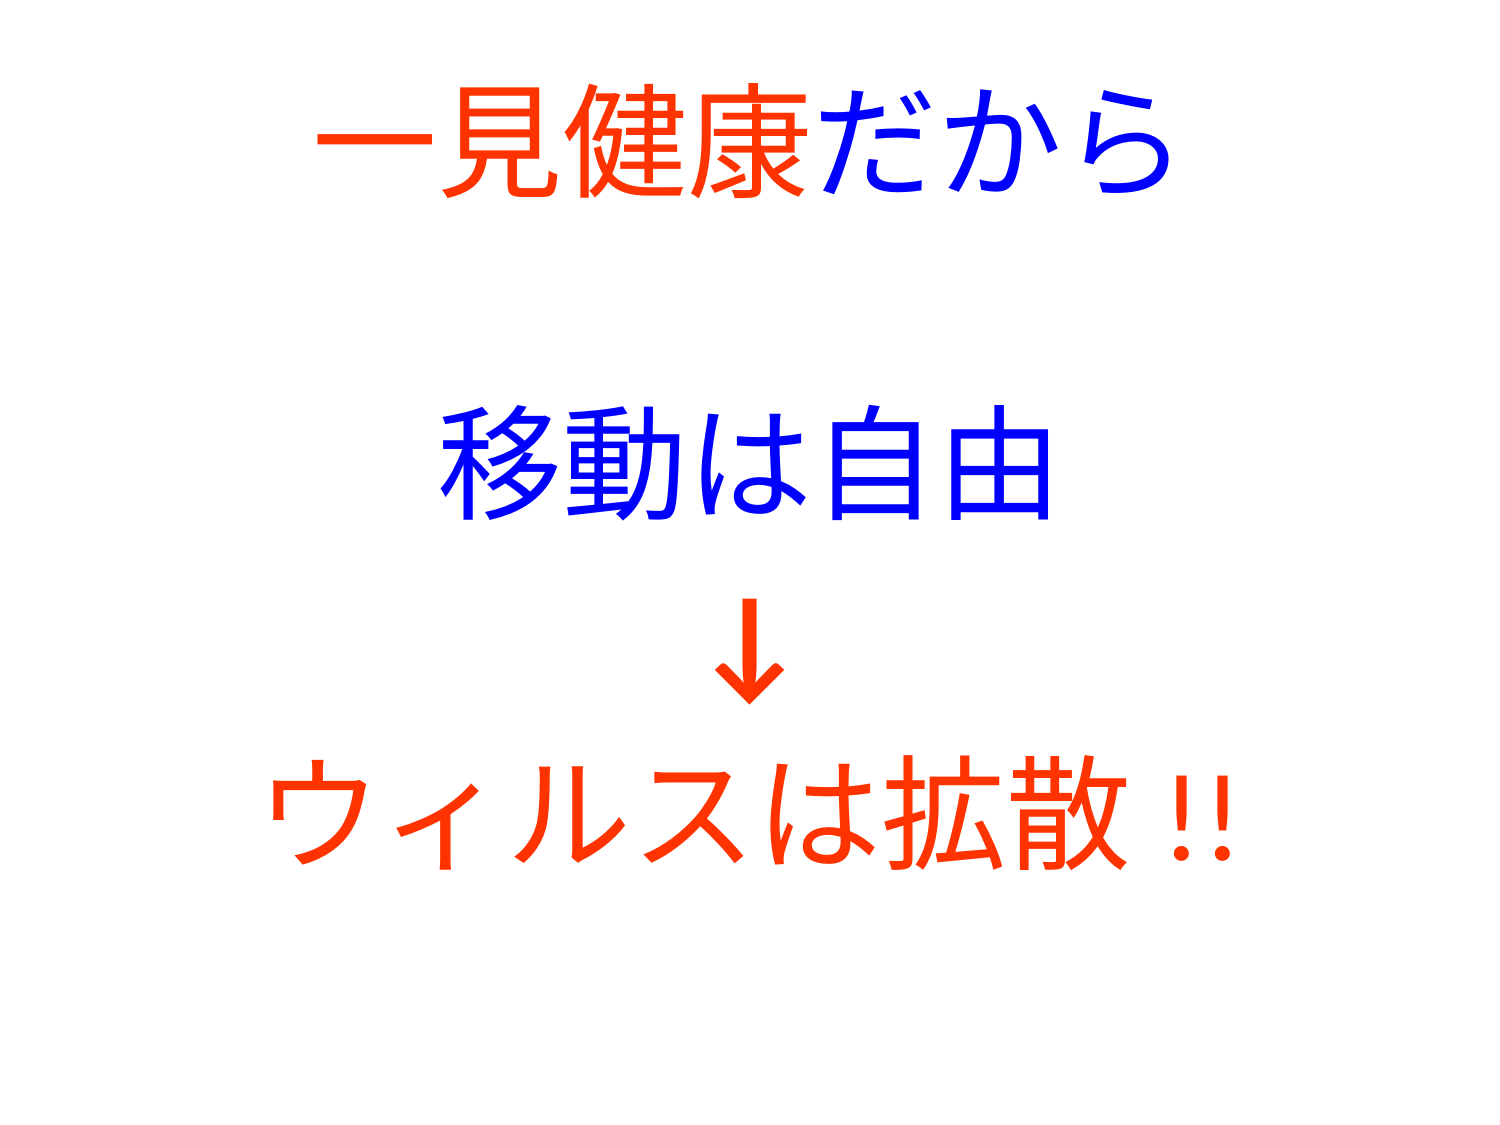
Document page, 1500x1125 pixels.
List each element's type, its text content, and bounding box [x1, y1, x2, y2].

list 移動は自由 ↓ ウィルスは拡散!! [75, 262, 1425, 1005]
title 一見健康だから [75, 45, 1425, 233]
